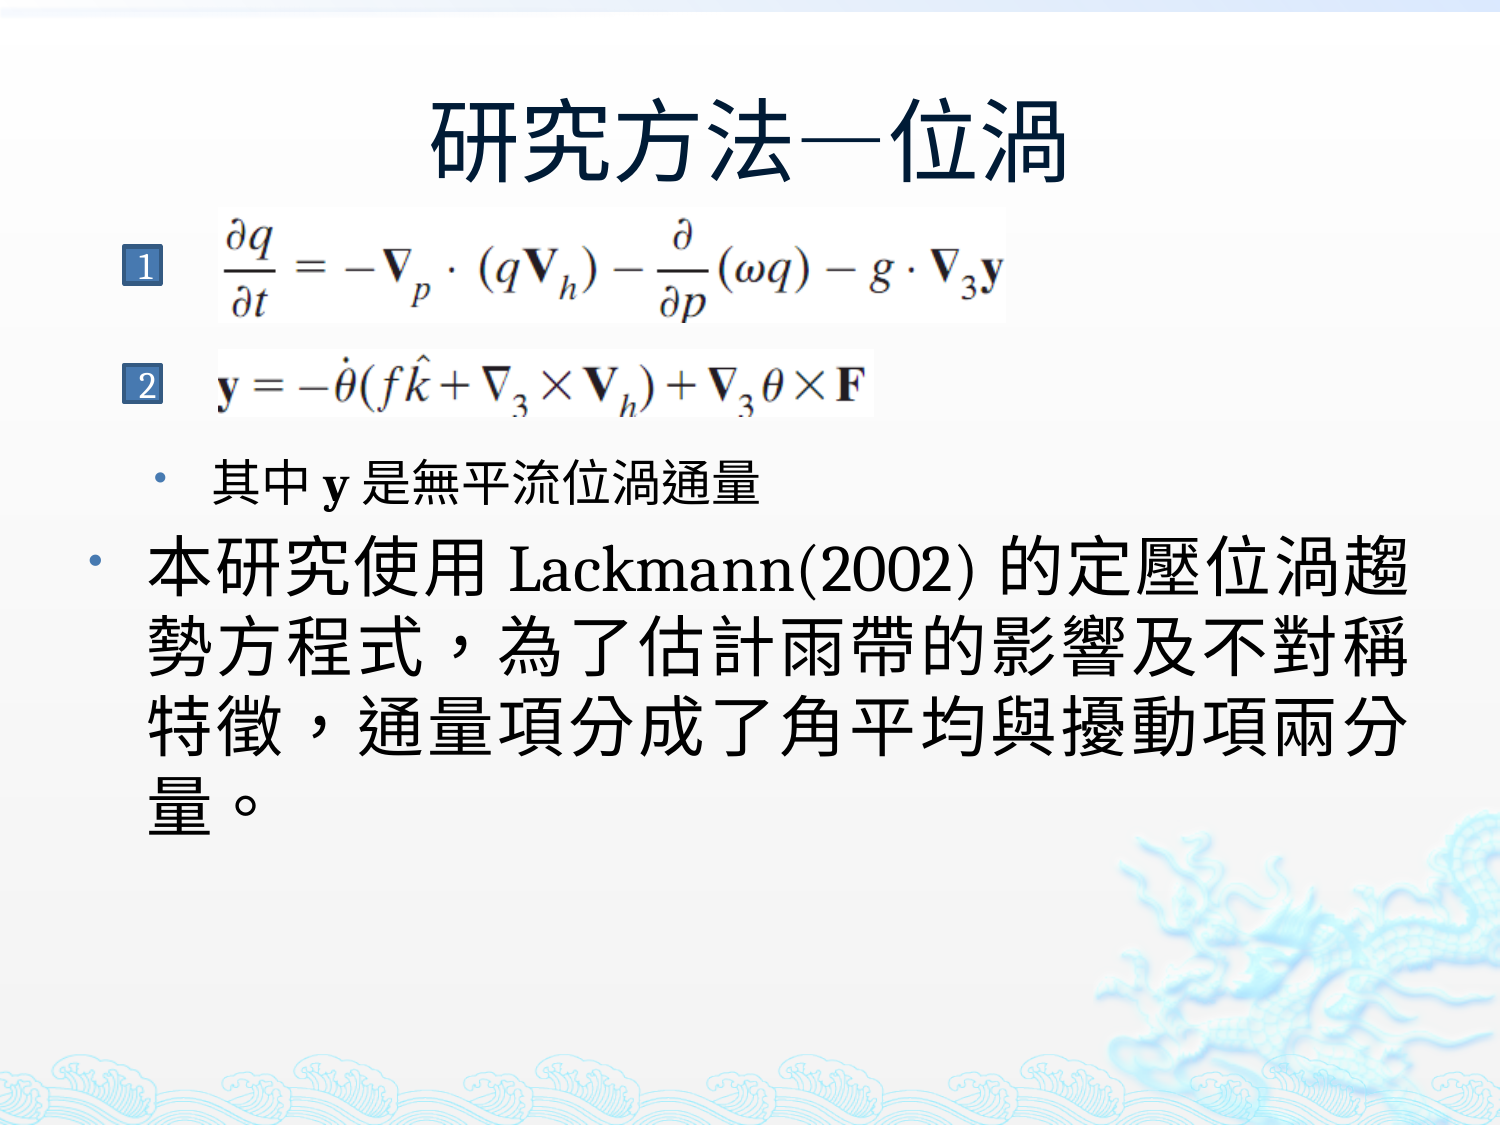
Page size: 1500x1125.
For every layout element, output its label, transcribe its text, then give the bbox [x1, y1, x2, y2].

text_box 1 [122, 244, 163, 286]
title 研究方法—位渦 [75, 45, 1425, 233]
picture [217, 349, 874, 418]
text_box 2 [122, 363, 163, 404]
list 其中y是無平流位渦通量 本研究使用Lackmann(2002)的定壓位渦趨勢方程式，為了估計雨帶的影響及不對稱特徵，通量項分成了角平均與擾動項兩分量。 [75, 444, 1425, 1005]
picture [217, 206, 1007, 324]
